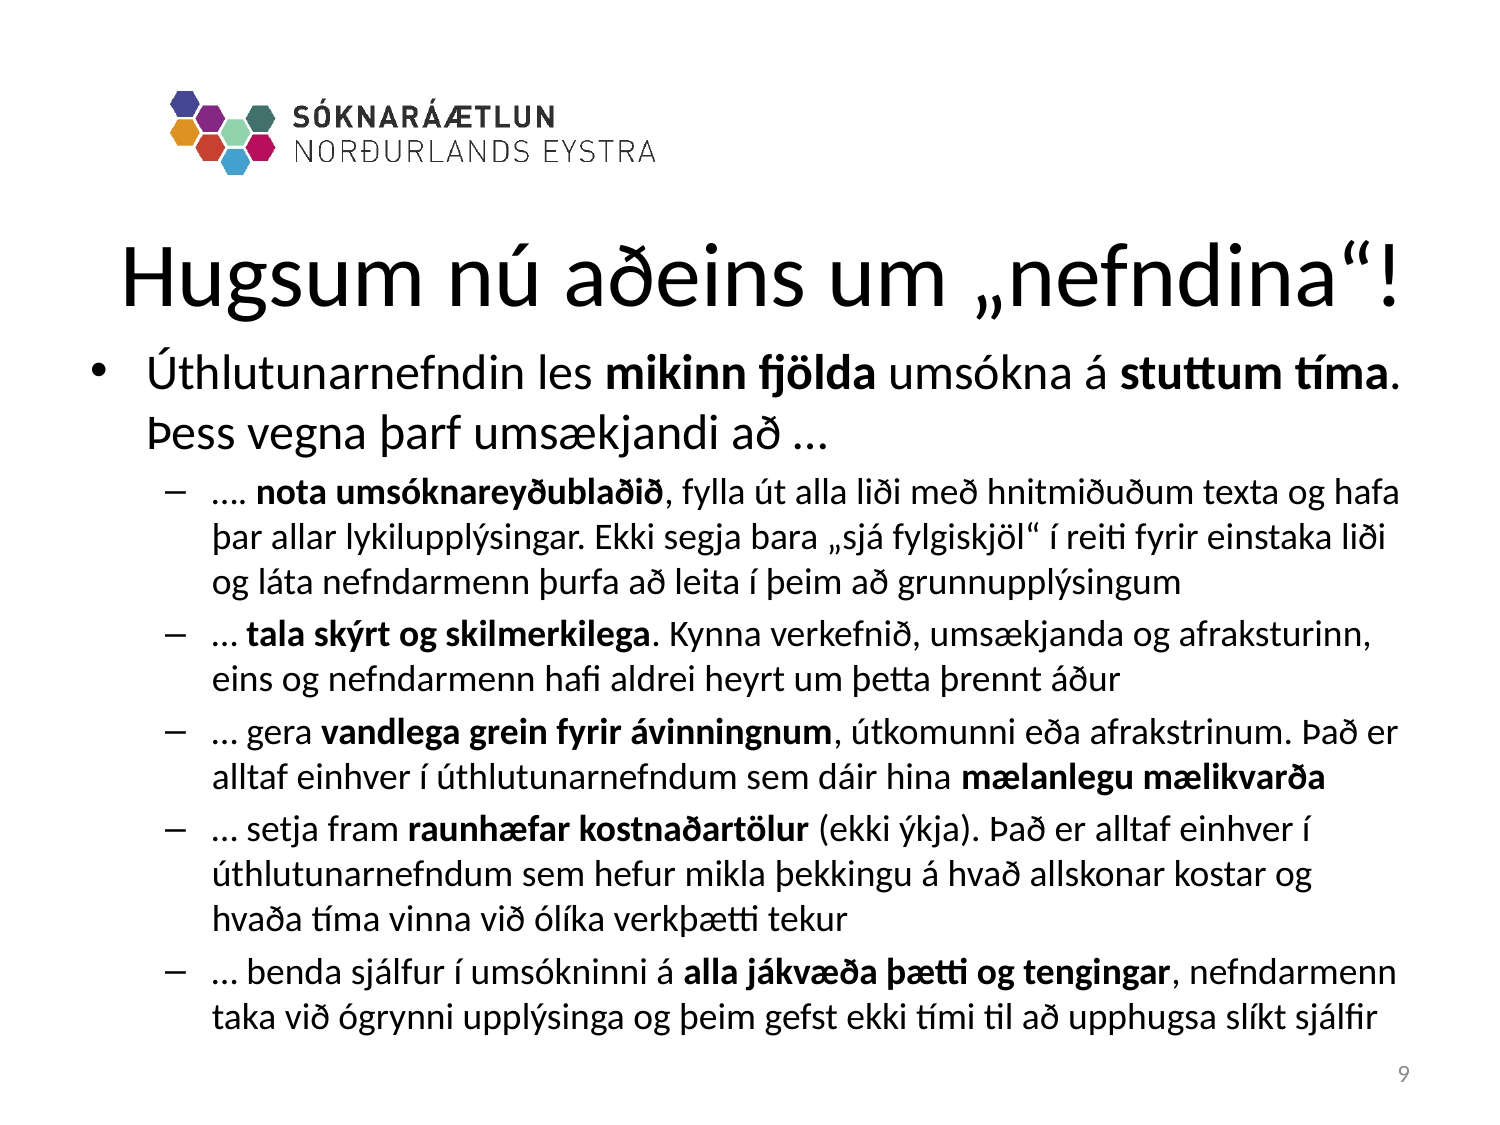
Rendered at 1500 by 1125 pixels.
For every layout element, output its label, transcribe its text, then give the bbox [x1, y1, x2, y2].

title Hugsum nú aðeins um „nefndina“! [88, 175, 1439, 364]
slide_number 9 [1074, 1042, 1425, 1103]
picture [159, 83, 659, 179]
list Úthlutunarnefndin les mikinn fjölda umsókna á stuttum tíma. Þess vegna þarf umsækjandi að … …. nota umsóknareyðublaðið, fylla út alla liði með hnitmiðuðum texta og hafa þar allar lykilupplýsingar. Ekki segja bara „sjá fylgiskjöl“ í reiti fyrir einstaka liði og láta nefndarmenn þurfa að leita í þeim að grunnupplýsingum … tala skýrt og skilmerkilega. Kynna verkefnið, umsækjanda og afraksturinn, eins og nefndarmenn hafi aldrei heyrt um þetta þrennt áður … gera vandlega grein fyrir ávinningnum, útkomunni eða afrakstrinum. Það er alltaf einhver í úthlutunarnefndum sem dáir hina mælanlegu mælikvarða … setja fram raunhæfar kostnaðartölur (ekki ýkja). Það er alltaf einhver í úthlutunarnefndum sem hefur mikla þekkingu á hvað allskonar kostar og hvaða tíma vinna við ólíka verkþætti tekur … benda sjálfur í umsókninni á alla jákvæða þætti og tengingar, nefndarmenn taka við ógrynni upplýsinga og þeim gefst ekki tími til að upphugsa slíkt sjálfir [74, 331, 1426, 892]
